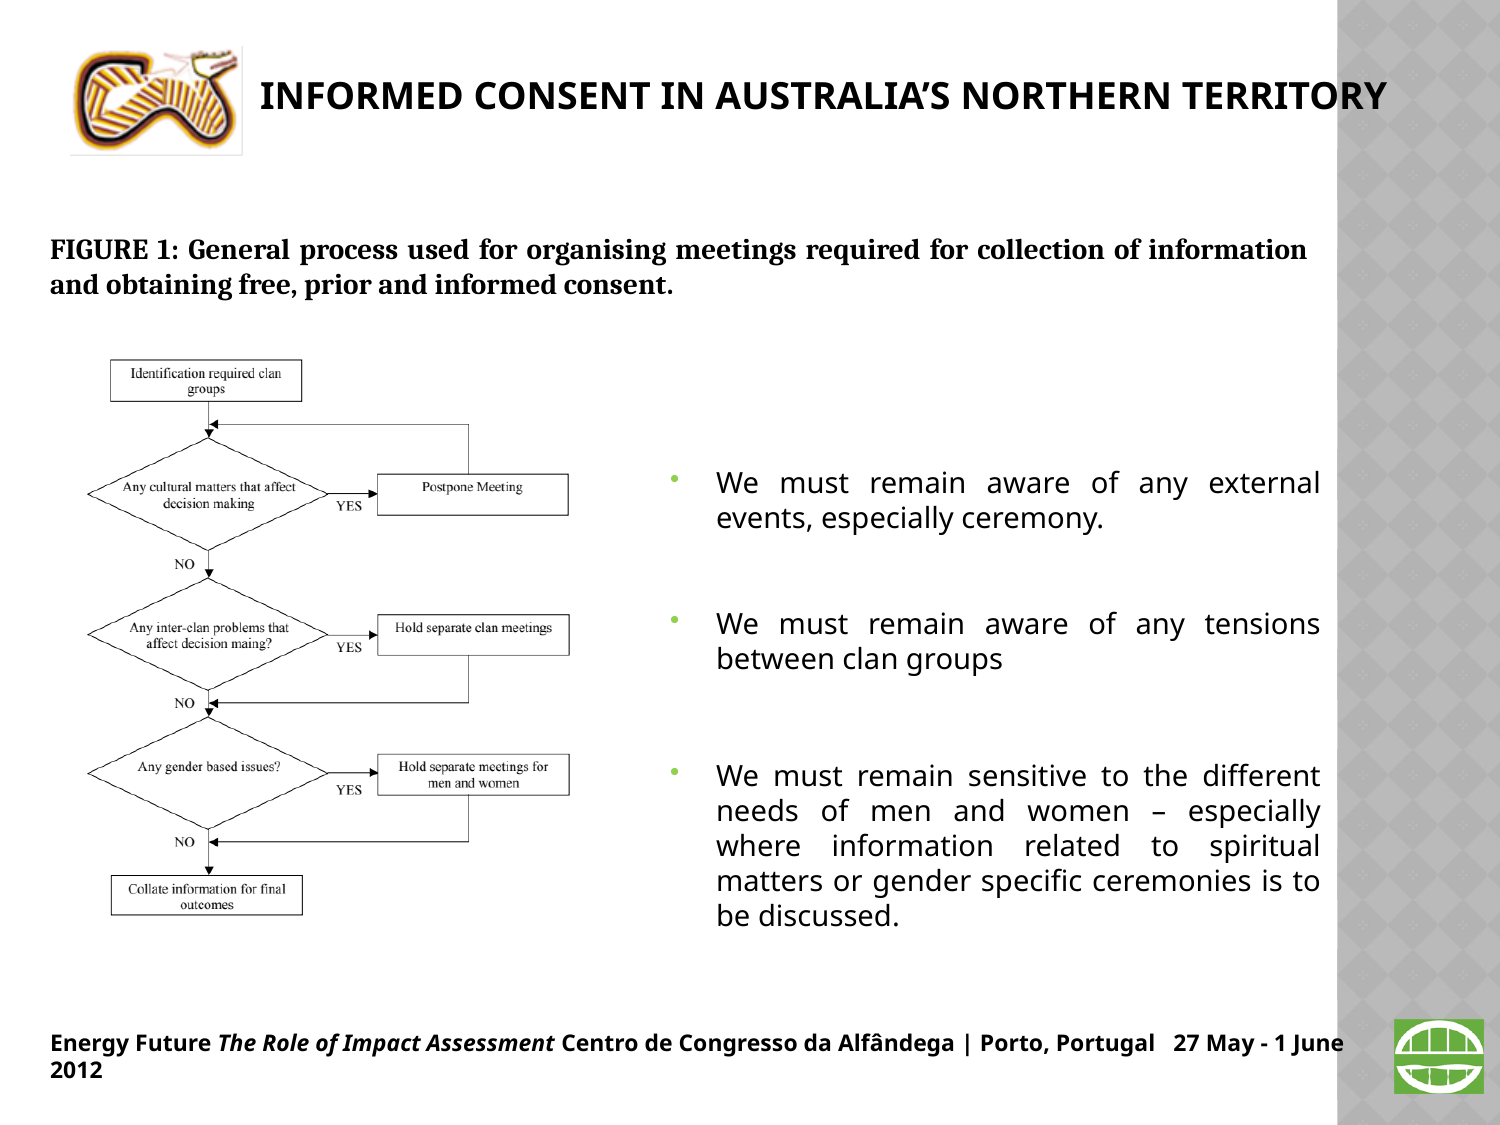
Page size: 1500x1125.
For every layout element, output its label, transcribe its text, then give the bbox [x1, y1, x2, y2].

text_box FIGURE 1: General process used for organising meetings required for collection of information and obtaining free, prior and informed consent. [35, 223, 1325, 308]
text_box We must remain aware of any tensions between clan groups [656, 597, 1336, 727]
picture [69, 46, 245, 157]
text_box Energy Future The Role of Impact Assessment Centro de Congresso da Alfândega | Porto, Portugal 27 May - 1 June 2012 [35, 1007, 1386, 1104]
text_box We must remain sensitive to the different needs of men and women – especially where information related to spiritual matters or gender specific ceremonies is to be discussed. [656, 749, 1336, 961]
title Informed consent in Australia’s Northern Territory [244, 45, 1425, 118]
picture [1394, 1019, 1484, 1095]
picture [65, 339, 578, 925]
list We must remain aware of any external events, especially ceremony. [656, 457, 1336, 563]
